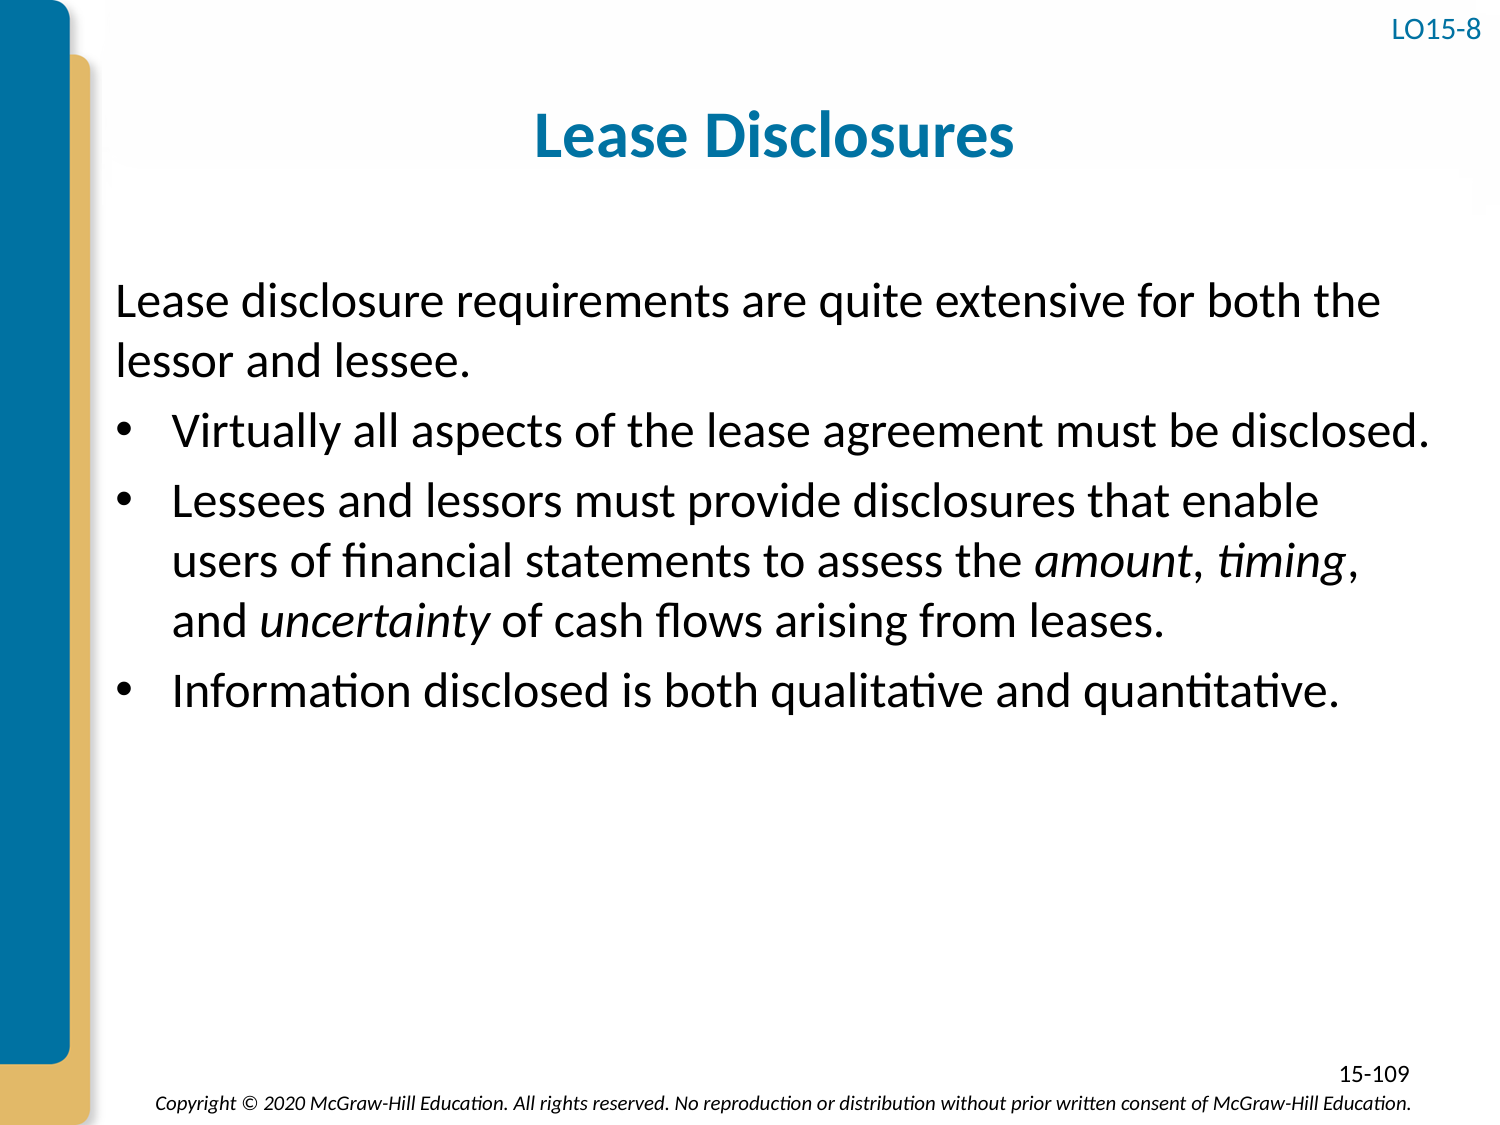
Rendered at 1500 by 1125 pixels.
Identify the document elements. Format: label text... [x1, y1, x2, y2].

list Lease disclosure requirements are quite extensive for both the lessor and lessee. Virtually all aspects of the lease agreement must be disclosed. Lessees and lessors must provide disclosures that enable users of financial statements to assess the amount, timing, and uncertainty of cash flows arising from leases. Information disclosed is both qualitative and quantitative. [100, 260, 1451, 1003]
text_box LO15-8 [1376, 0, 1499, 60]
picture [0, 0, 1500, 1125]
title Lease Disclosures [100, 37, 1451, 225]
text_box 15-109 [1074, 1042, 1425, 1103]
